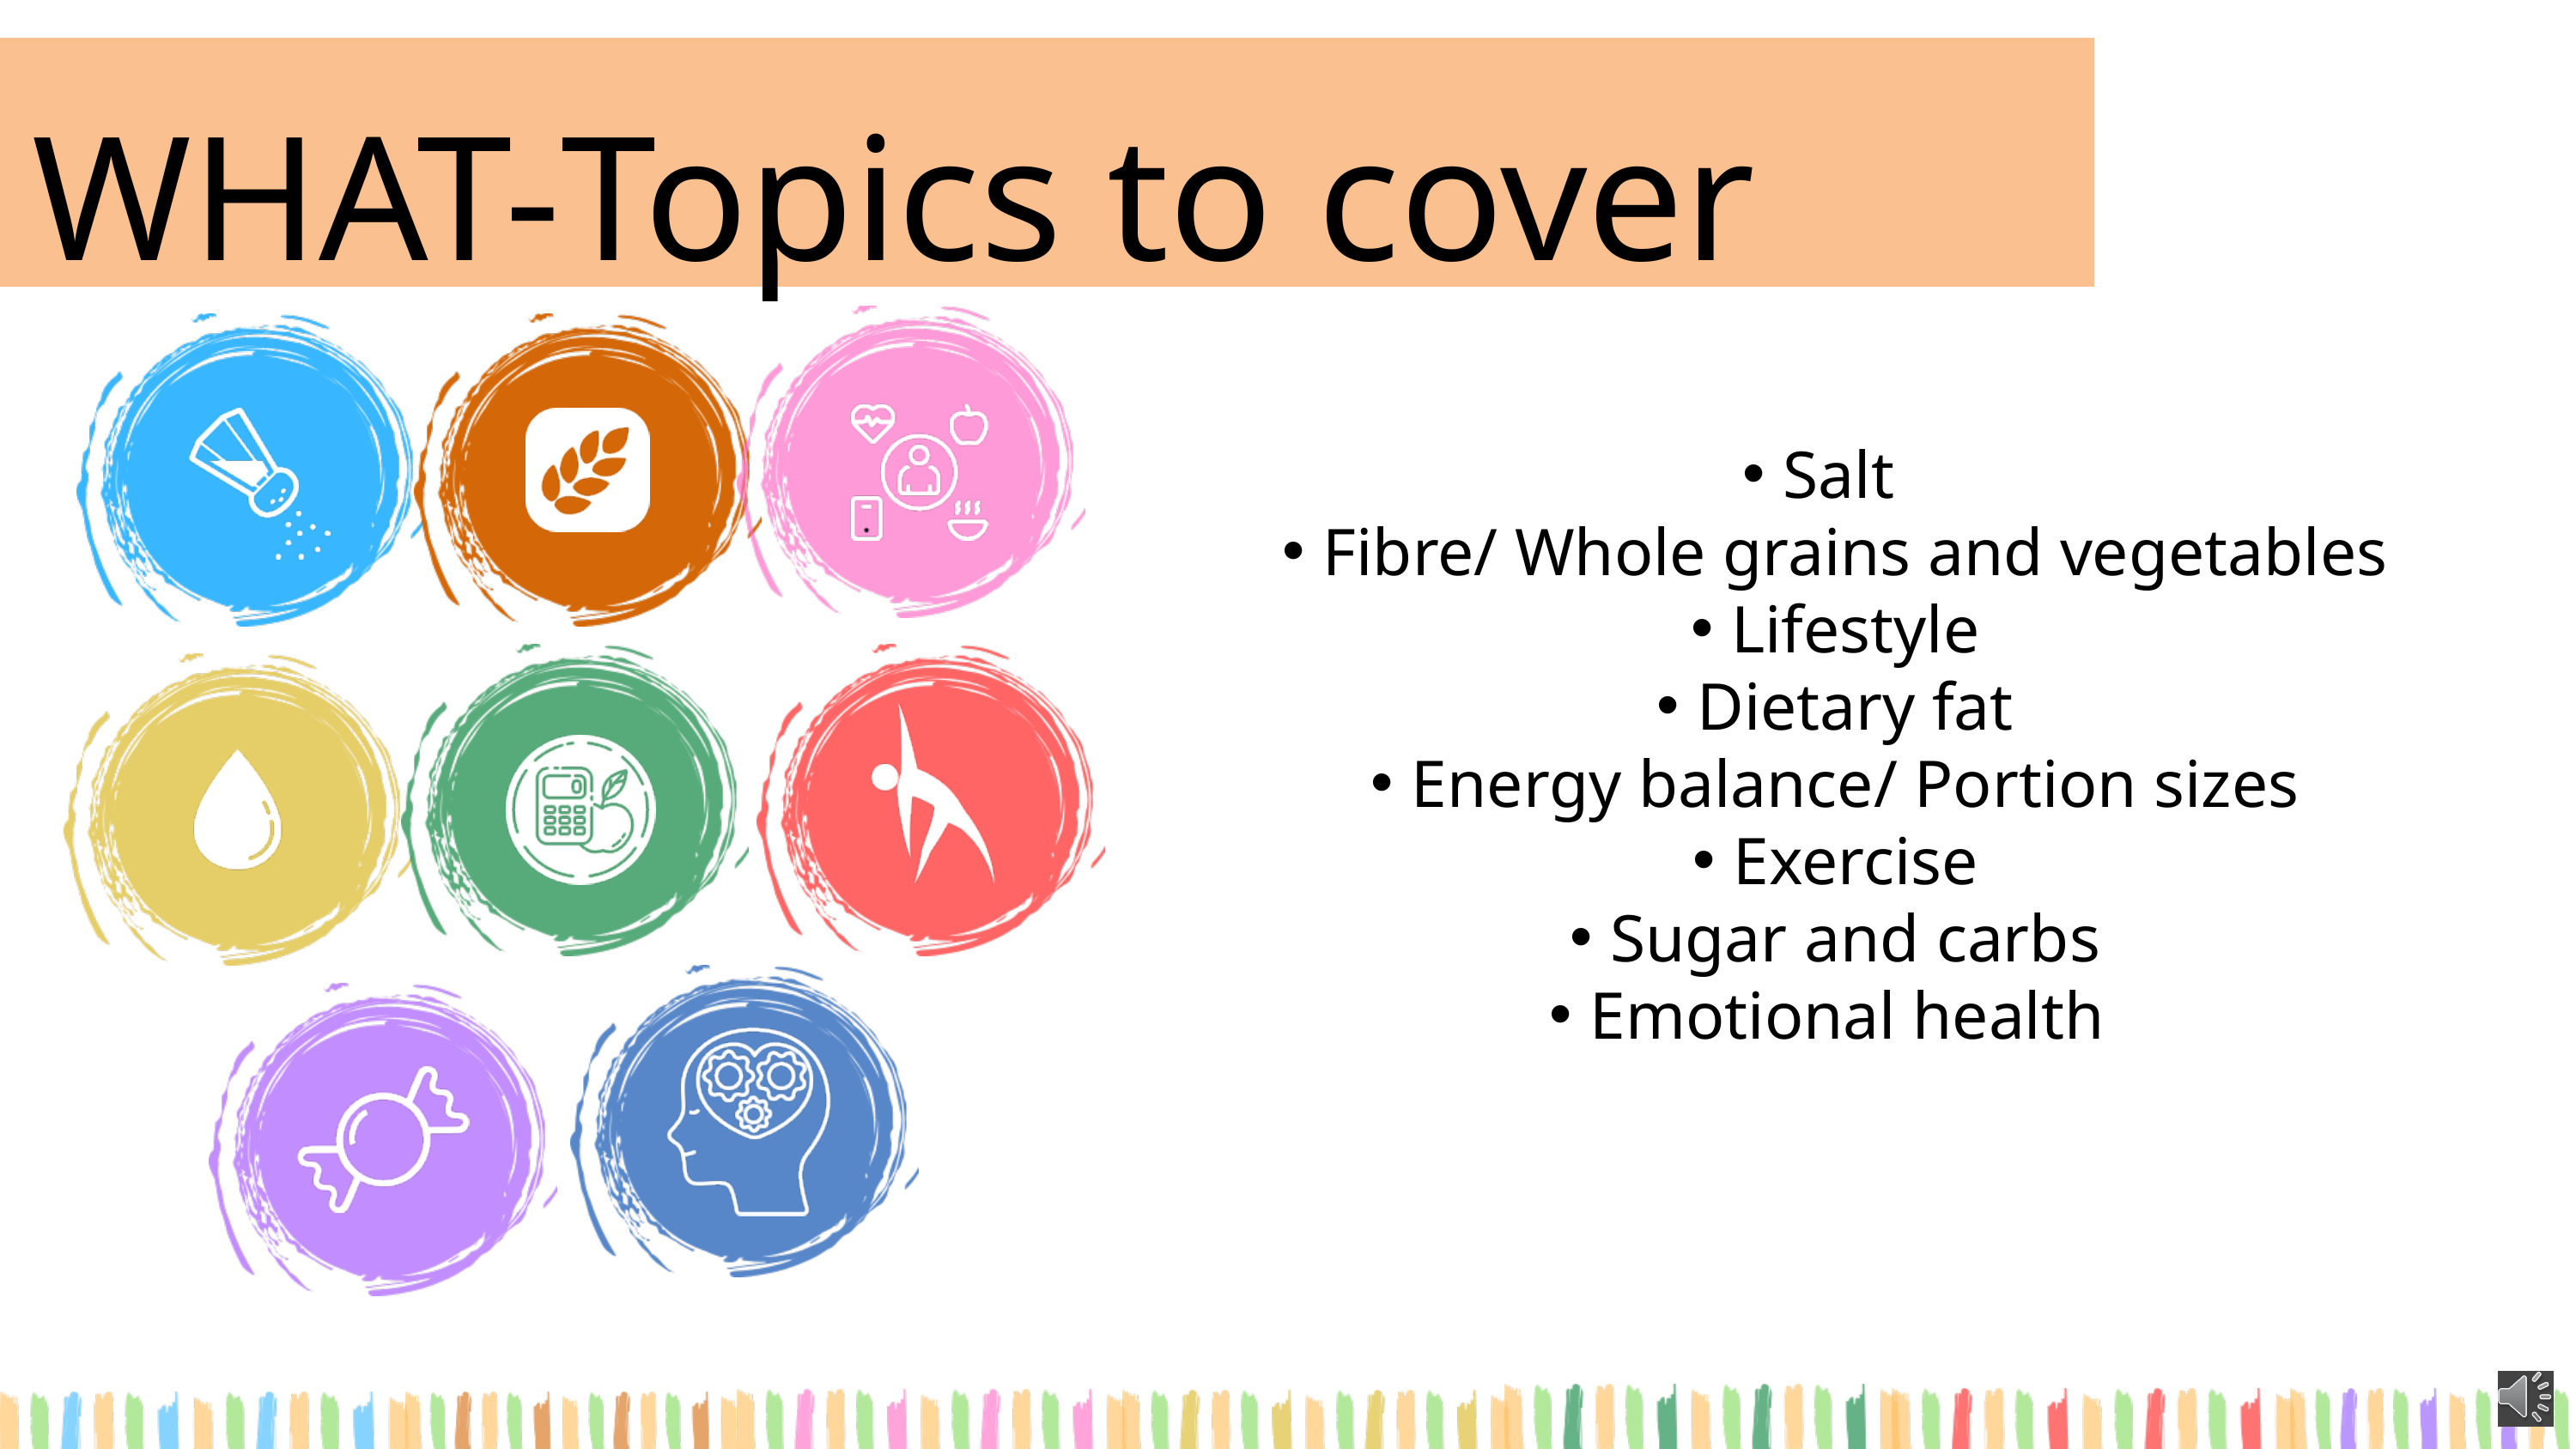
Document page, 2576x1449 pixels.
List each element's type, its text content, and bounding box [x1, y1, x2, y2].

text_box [0, 37, 2095, 288]
picture [756, 643, 1105, 956]
picture [0, 1369, 2576, 1449]
picture [76, 305, 1085, 627]
picture [64, 643, 750, 967]
picture [570, 965, 919, 1278]
text_box Salt Fibre/ Whole grains and vegetables Lifestyle Dietary fat Energy balance/ Portion sizes Exercise Sugar and carbs Emotional health [1191, 769, 2480, 1059]
picture [209, 983, 557, 1296]
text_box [32, 41, 2550, 760]
